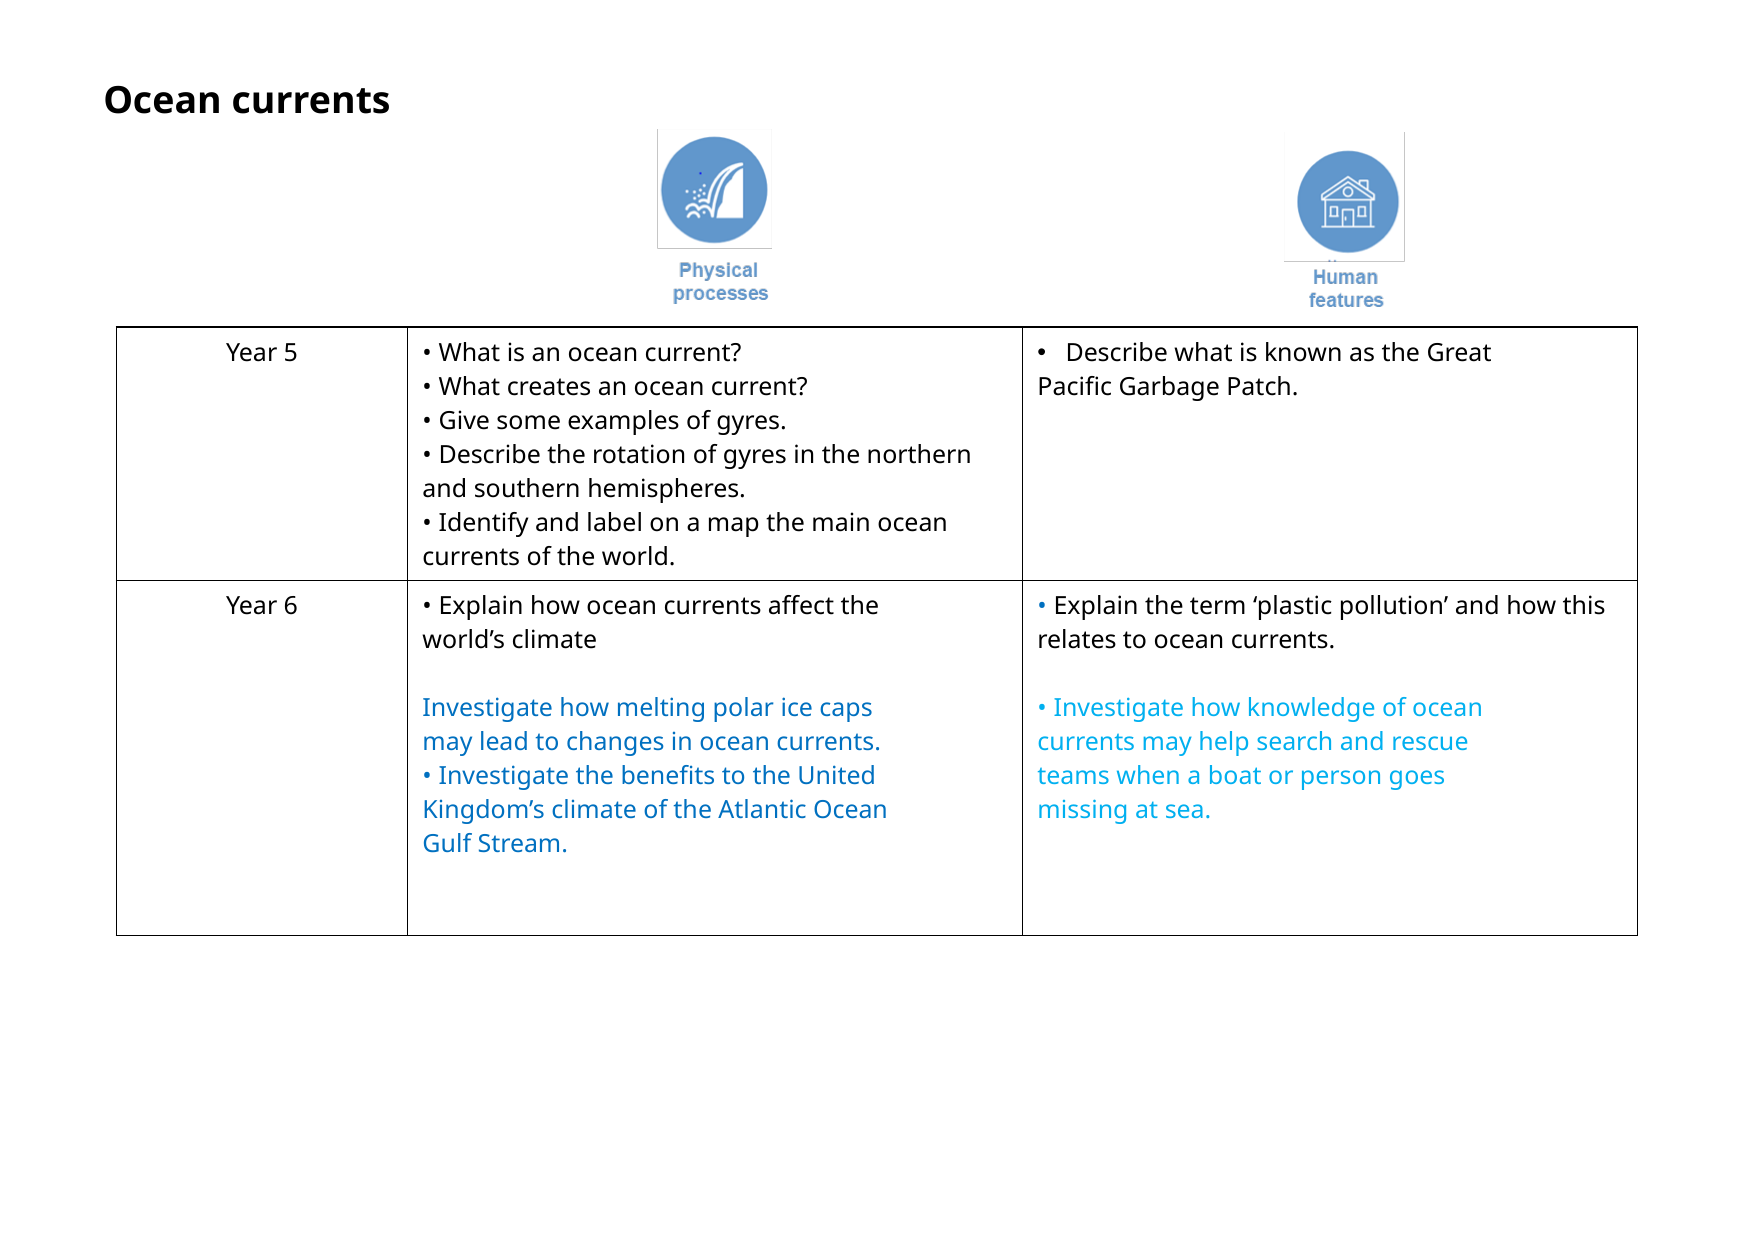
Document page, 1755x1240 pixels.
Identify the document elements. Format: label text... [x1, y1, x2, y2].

picture [627, 126, 781, 318]
picture [1279, 126, 1416, 318]
table_cell Year 6 [117, 581, 407, 935]
text_box Ocean currents [88, 68, 406, 129]
table_header • What is an ocean current? • What creates an ocean current? • Give some examples of gyres. • Describe the rotation of gyres in the northern and southern hemispheres. • Identify and label on a map the main ocean currents of the world. [408, 328, 1022, 580]
table_cell • Explain the term ‘plastic pollution’ and how this relates to ocean currents. • Investigate how knowledge of ocean currents may help search and rescue teams when a boat or person goes missing at sea. [1023, 581, 1637, 935]
table_header Year 5 [117, 328, 407, 580]
table_header Describe what is known as the Great Pacific Garbage Patch. [1023, 328, 1637, 580]
table_cell • Explain how ocean currents affect the world’s climate Investigate how melting polar ice caps may lead to changes in ocean currents. • Investigate the benefits to the United Kingdom’s climate of the Atlantic Ocean Gulf Stream. [408, 581, 1022, 935]
